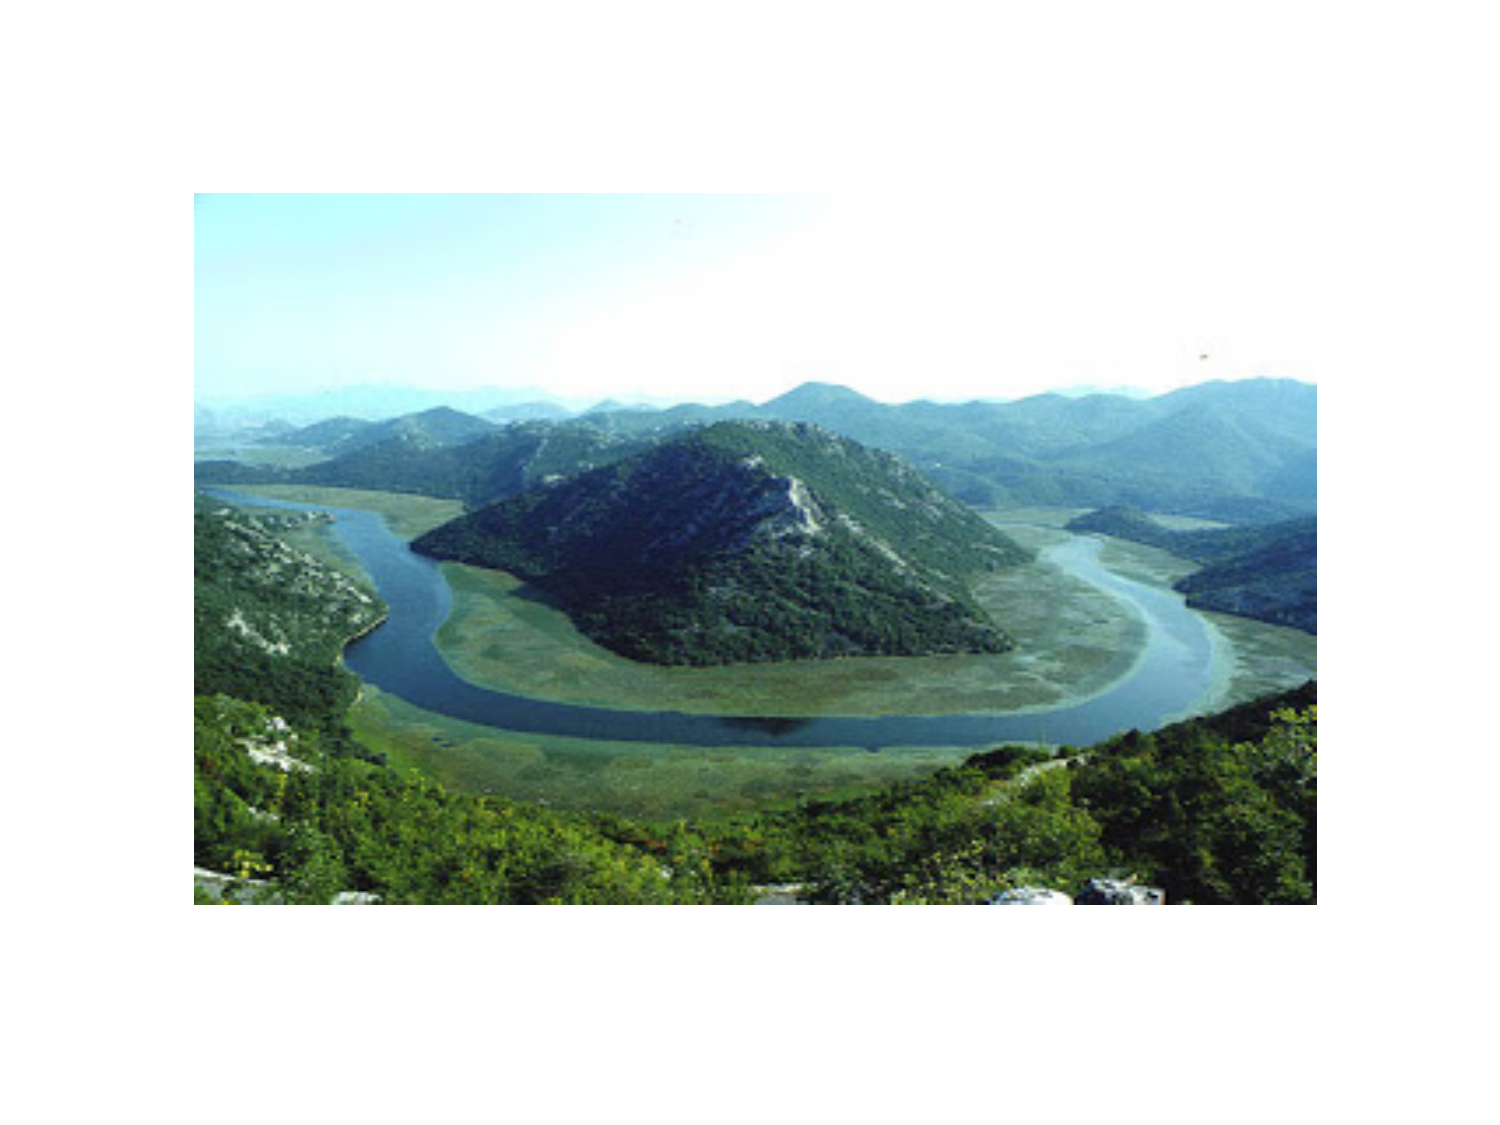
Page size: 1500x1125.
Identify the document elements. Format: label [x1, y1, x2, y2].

picture [194, 193, 1318, 906]
